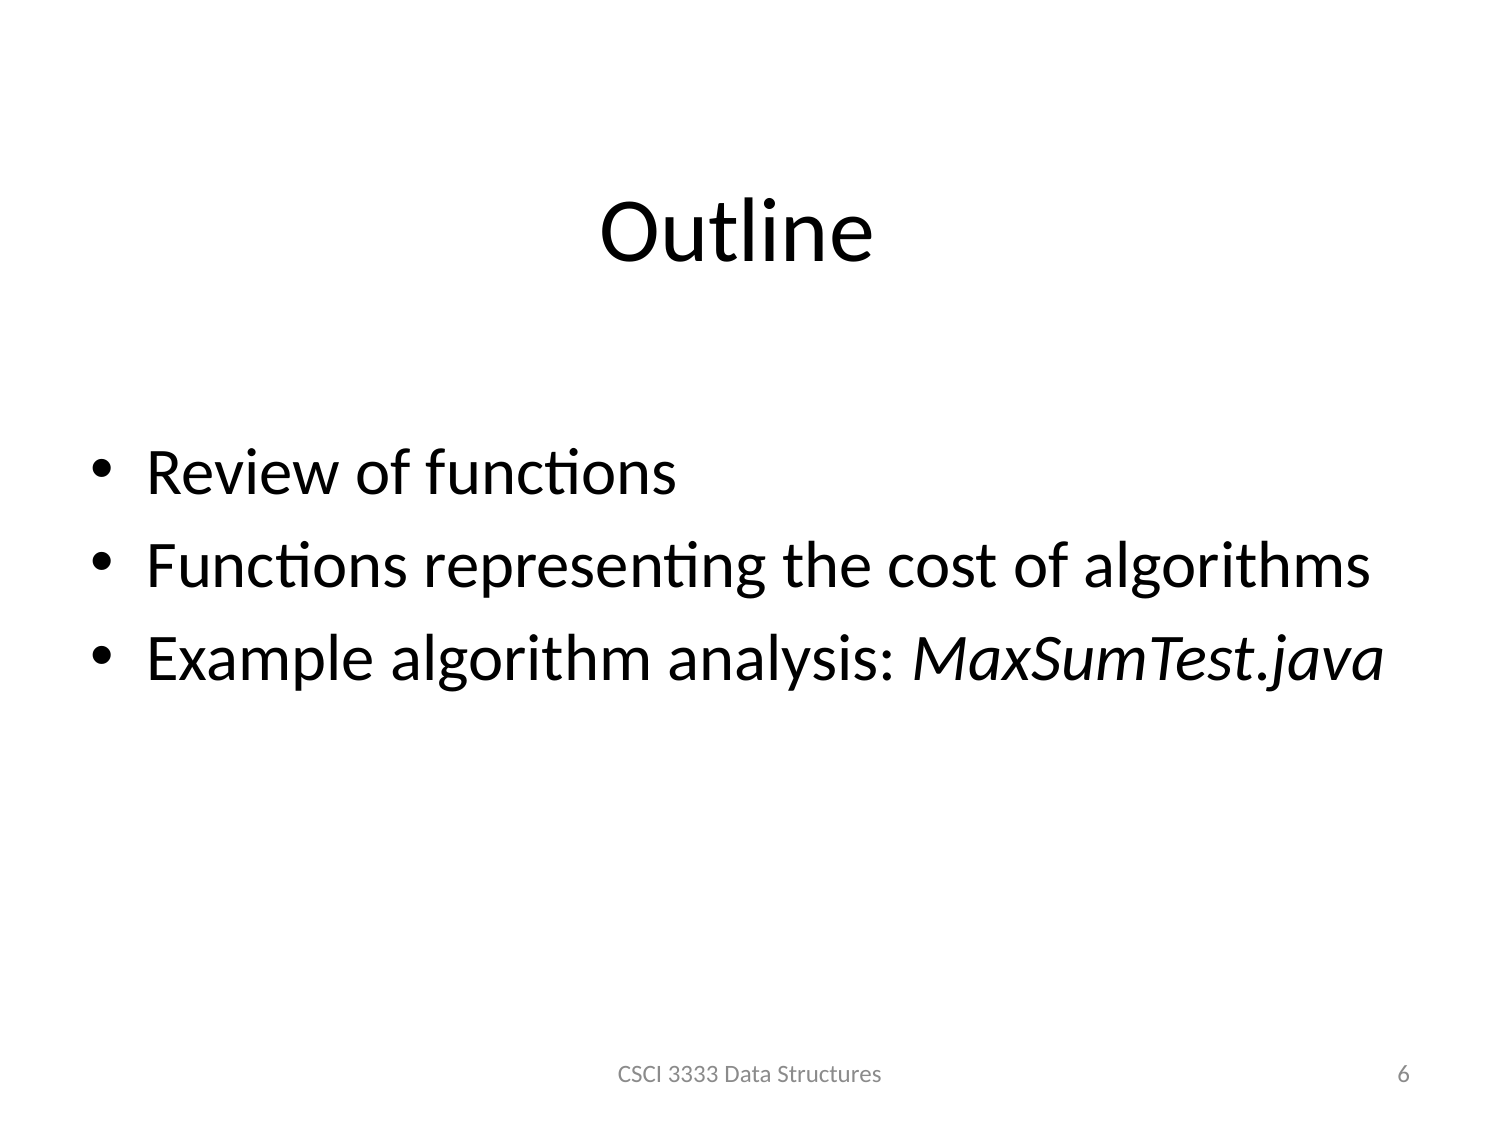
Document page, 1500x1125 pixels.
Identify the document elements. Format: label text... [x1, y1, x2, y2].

slide_number 6 [1074, 1042, 1425, 1103]
list Review of functions Functions representing the cost of algorithms Example algorithm analysis: MaxSumTest.java [75, 420, 1425, 738]
footer CSCI 3333 Data Structures [512, 1042, 988, 1103]
title Outline [62, 162, 1413, 288]
